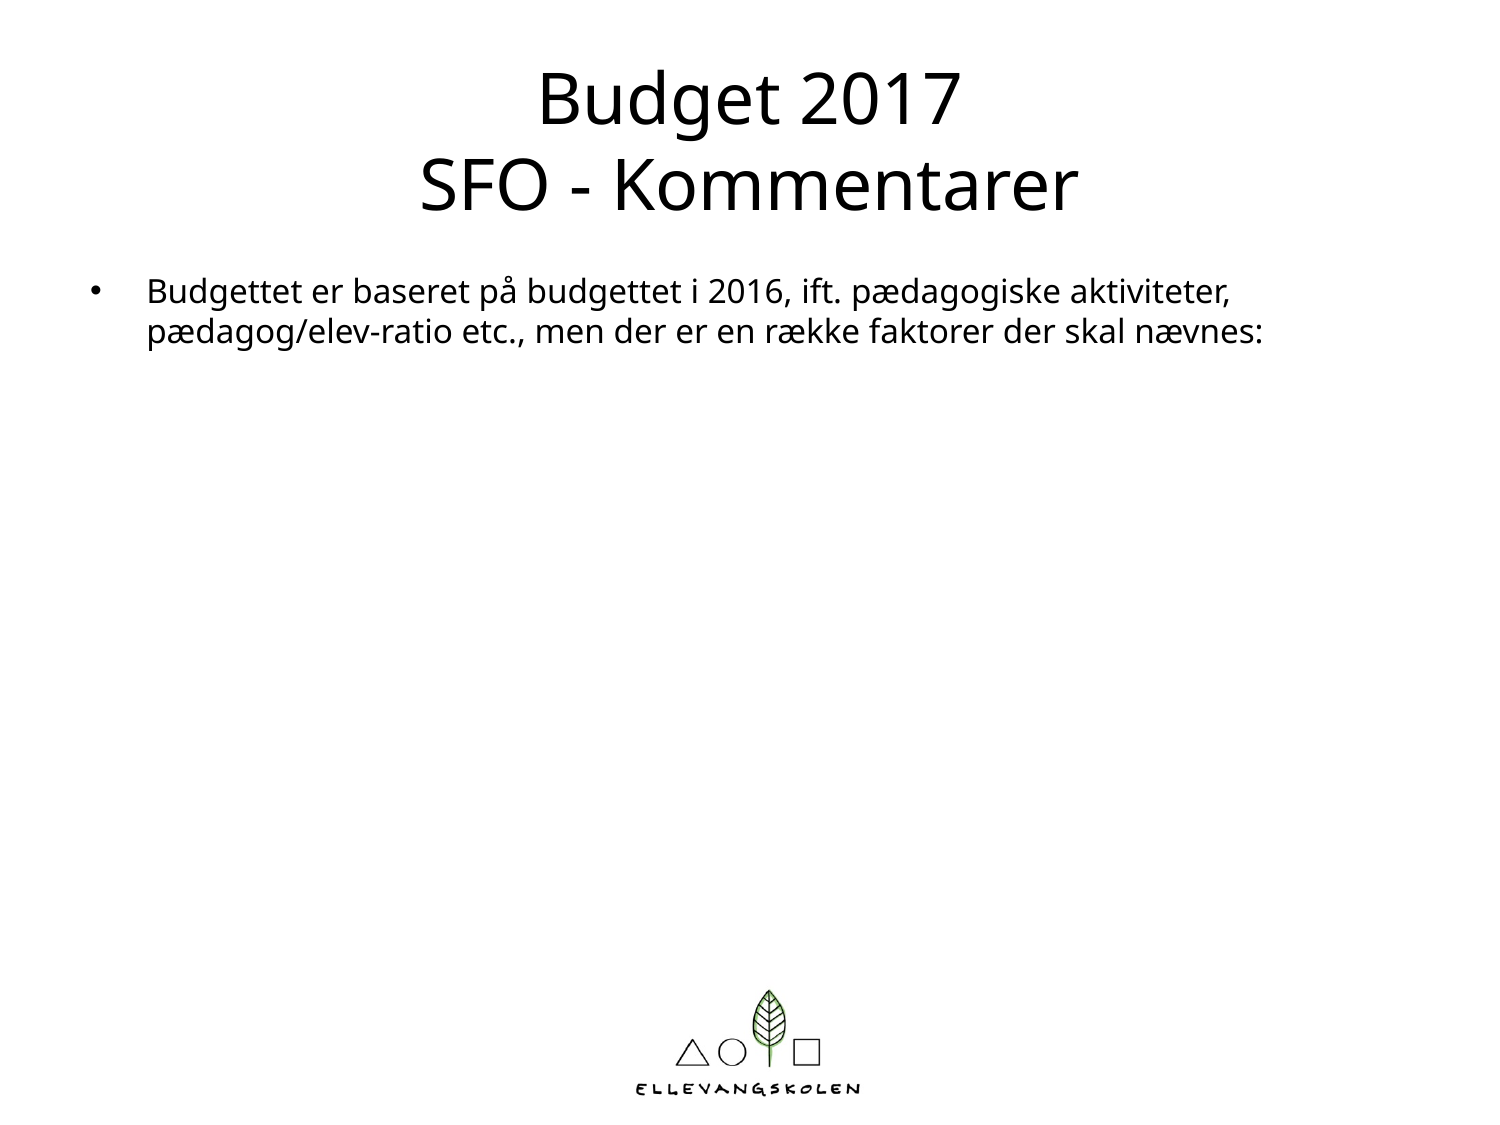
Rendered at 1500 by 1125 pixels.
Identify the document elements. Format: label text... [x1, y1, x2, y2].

title Budget 2017 SFO - Kommentarer [75, 45, 1425, 233]
picture [623, 1005, 872, 1106]
list Budgettet er baseret på budgettet i 2016, ift. pædagogiske aktiviteter, pædagog/elev-ratio etc., men der er en række faktorer der skal nævnes: [75, 262, 1425, 1005]
